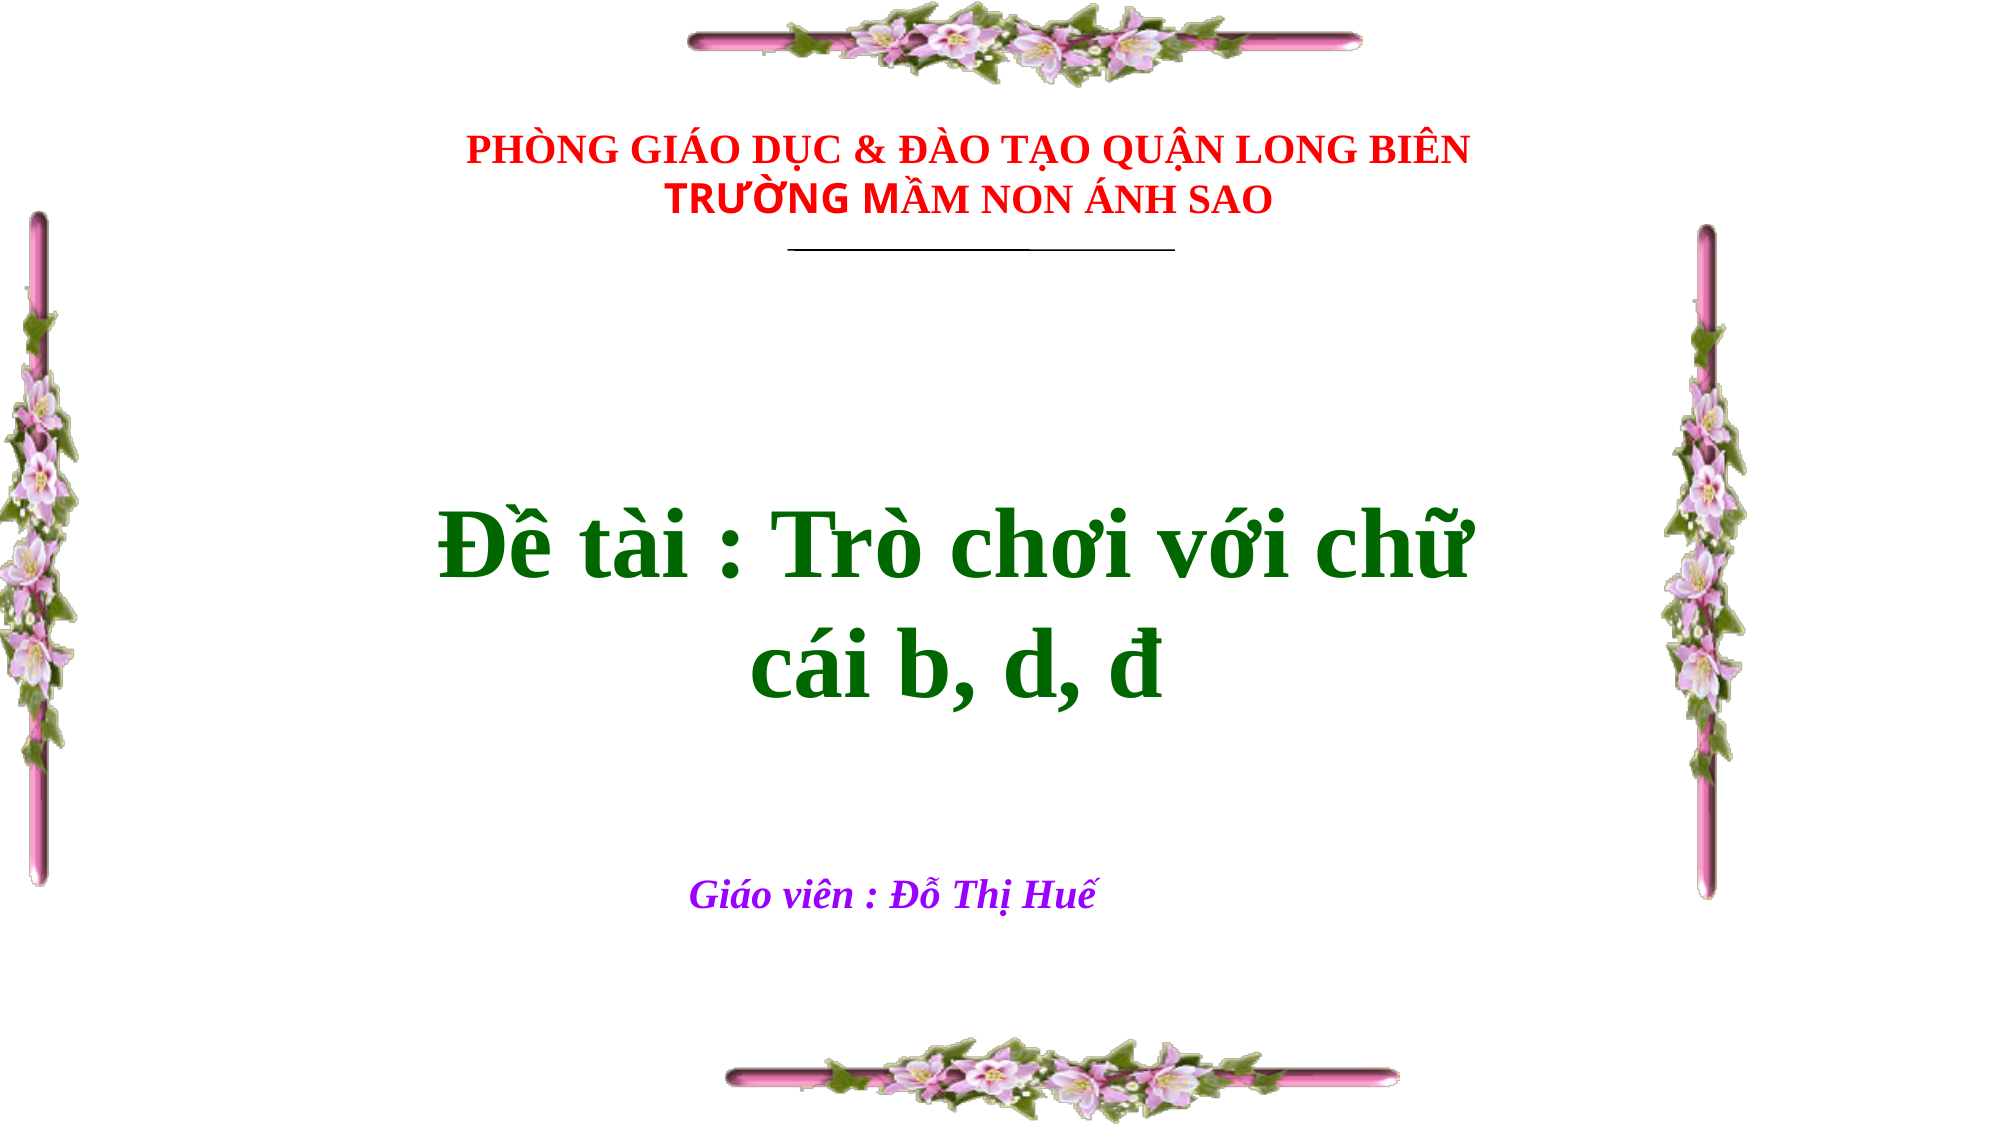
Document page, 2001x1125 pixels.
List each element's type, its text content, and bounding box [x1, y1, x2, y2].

text_box Đề tài : Trò chơi với chữ cái b, d, đ [349, 470, 1563, 725]
picture [724, 1035, 1401, 1125]
text_box PHÒNG GIÁO DỤC & ĐÀO TẠO QUẬN LONG BIÊN TRƯỜNG MẦM NON ÁNH SAO [387, 114, 1550, 230]
picture [1660, 224, 1751, 901]
picture [687, 0, 1363, 90]
picture [0, 211, 82, 887]
text_box Giáo viên : Đỗ Thị Huế [674, 859, 1752, 925]
